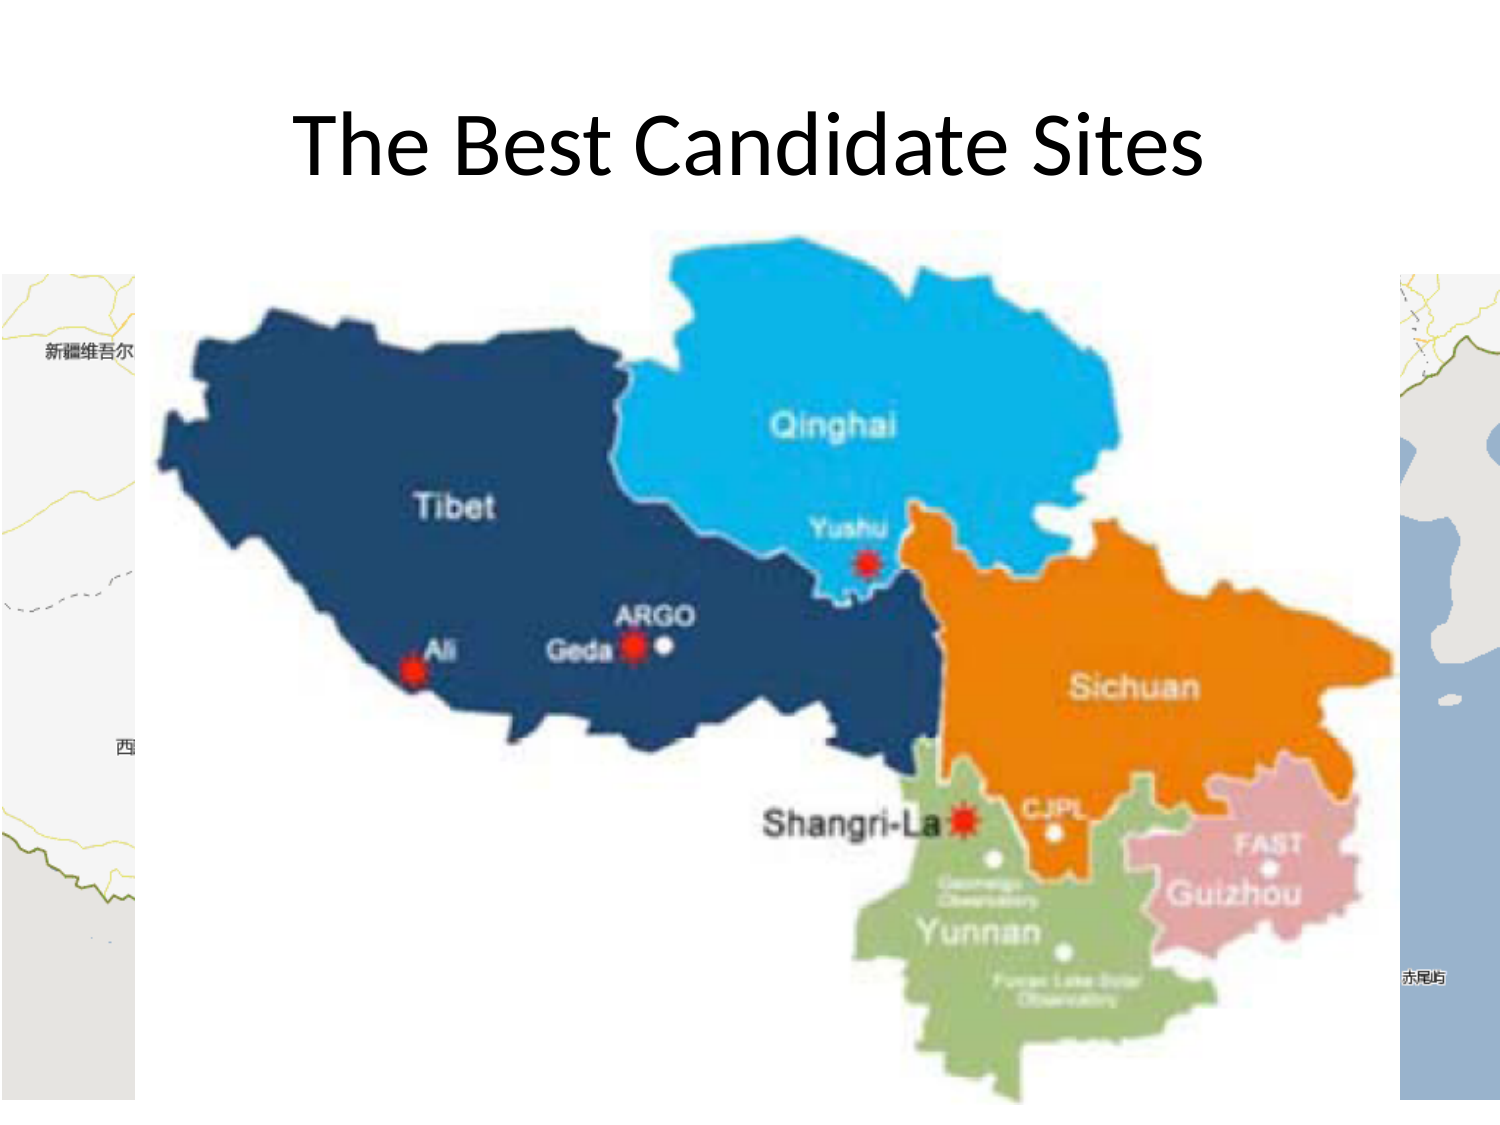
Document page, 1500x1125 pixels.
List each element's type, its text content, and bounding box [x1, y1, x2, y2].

picture [135, 219, 1400, 1105]
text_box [1, 274, 130, 1101]
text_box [1404, 274, 1500, 1101]
title The Best Candidate Sites [75, 45, 1425, 233]
